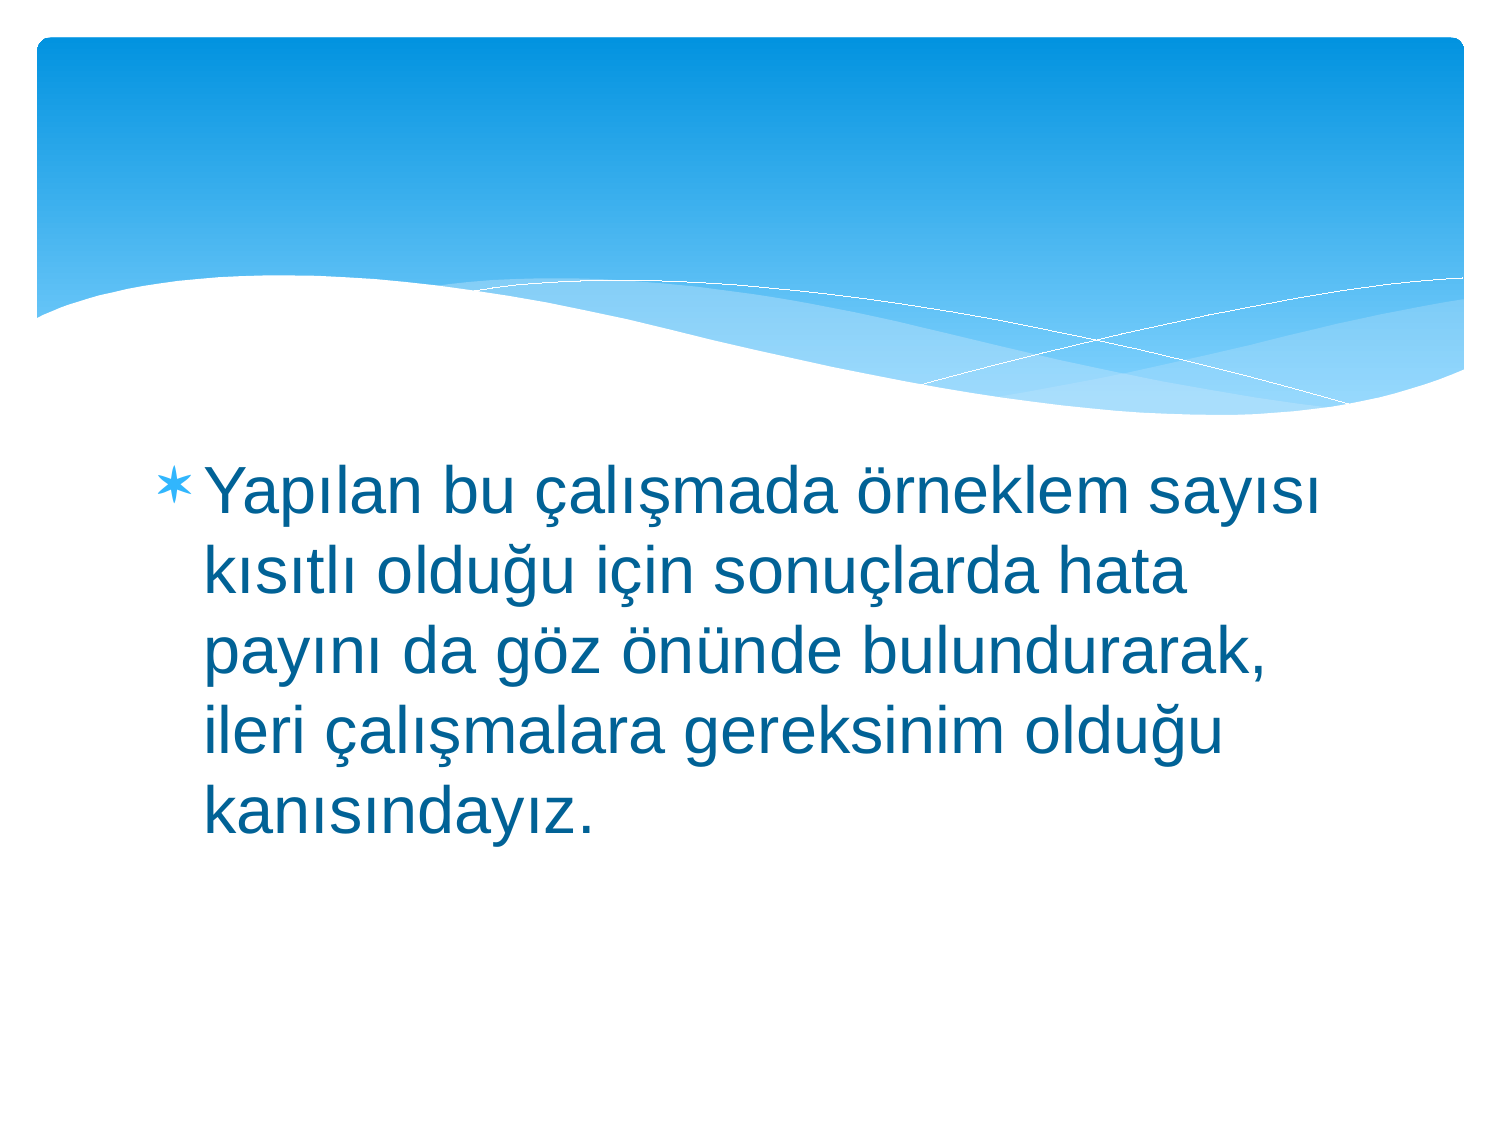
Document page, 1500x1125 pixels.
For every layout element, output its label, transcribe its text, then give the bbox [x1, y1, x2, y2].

list Yapılan bu çalışmada örneklem sayısı kısıtlı olduğu için sonuçlarda hata payını da göz önünde bulundurarak, ileri çalışmalara gereksinim olduğu kanısındayız. [143, 438, 1359, 1005]
